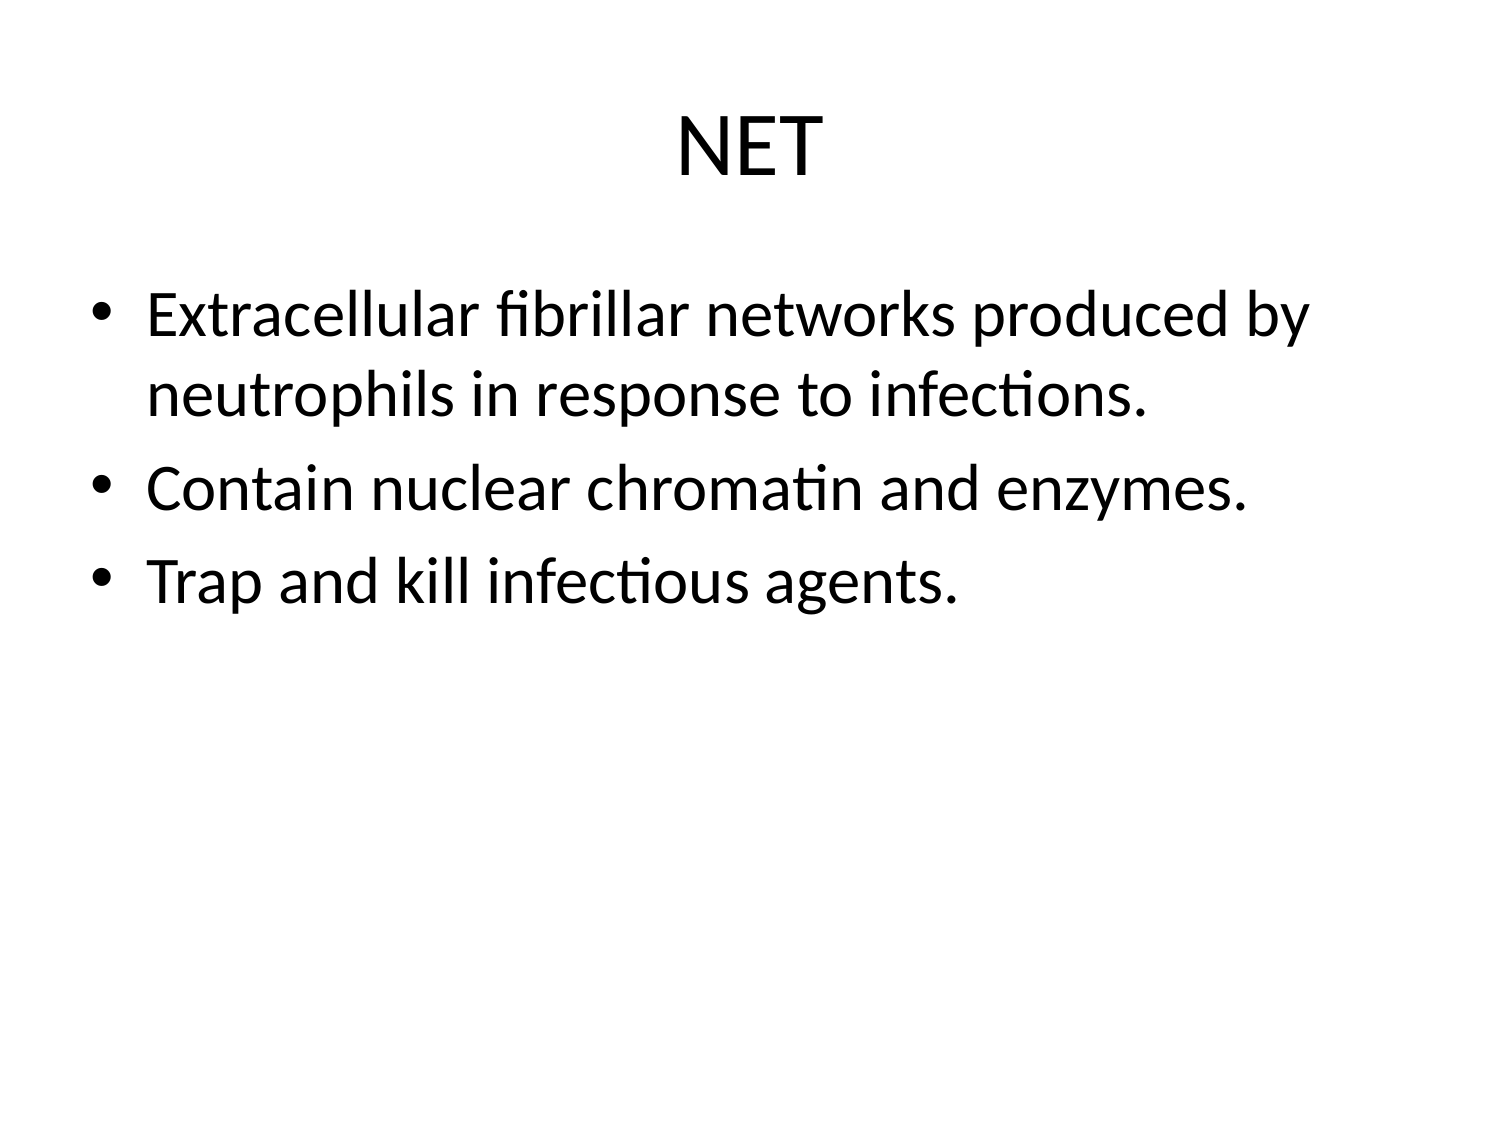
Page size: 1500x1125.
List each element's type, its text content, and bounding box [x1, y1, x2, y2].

list Extracellular fibrillar networks produced by neutrophils in response to infections. Contain nuclear chromatin and enzymes. Trap and kill infectious agents. [75, 262, 1425, 1005]
title NET [75, 45, 1425, 233]
